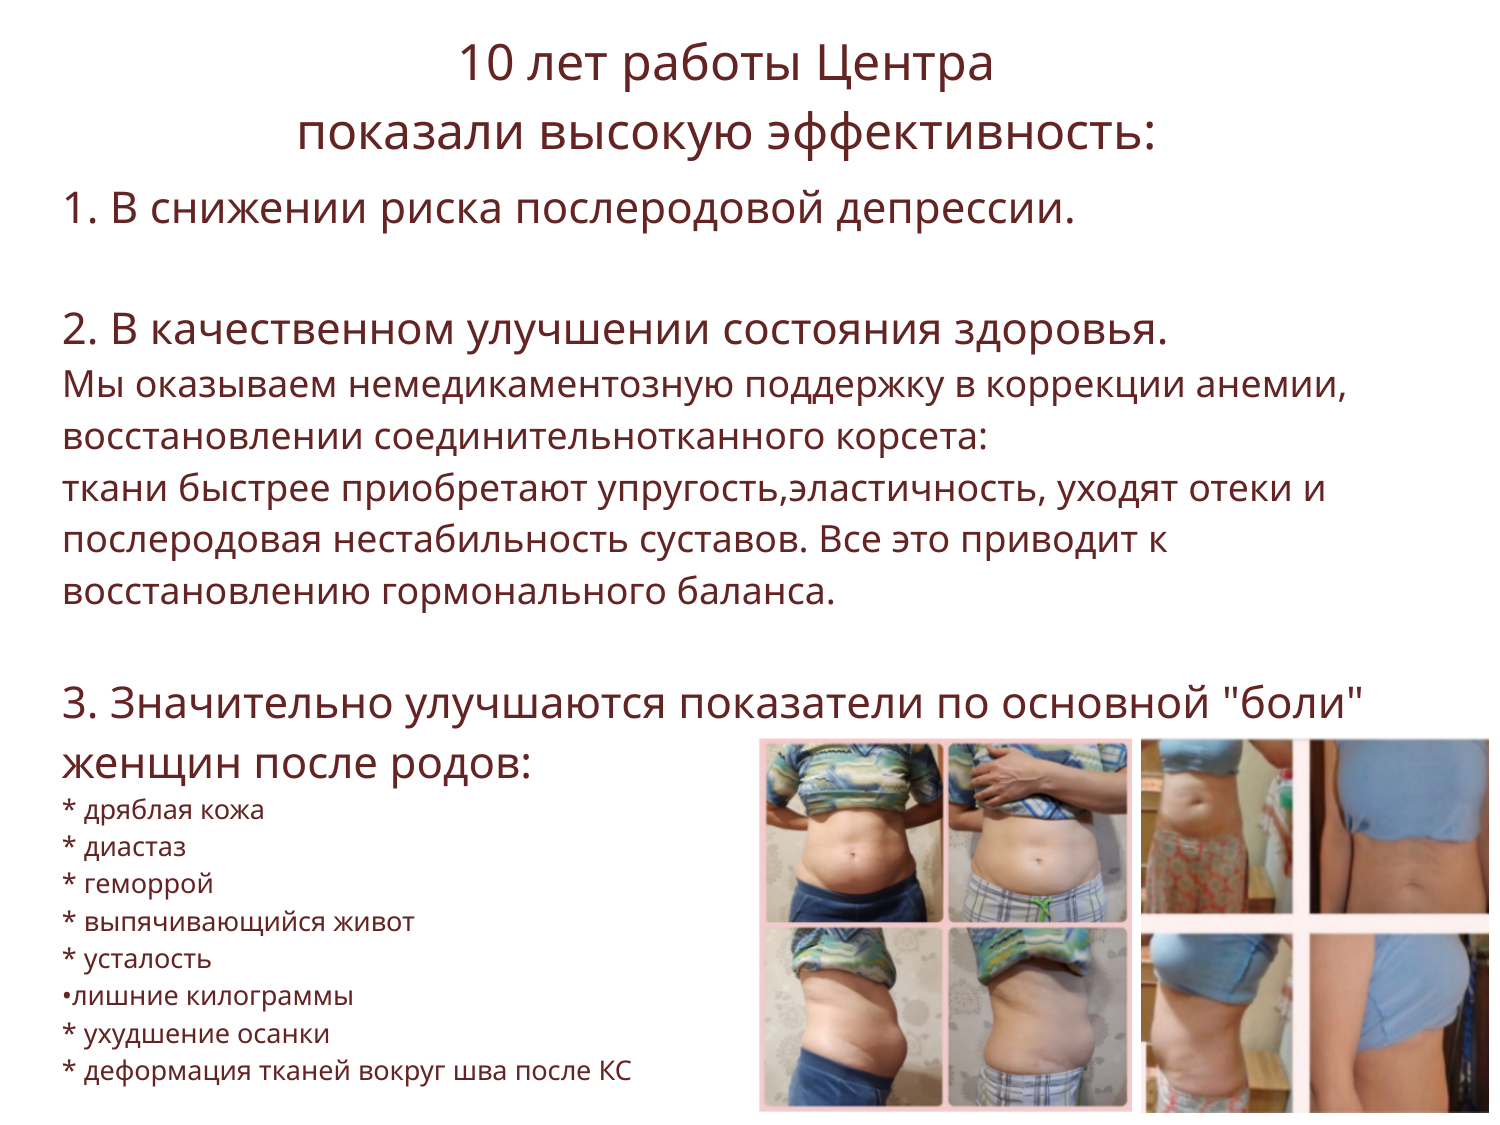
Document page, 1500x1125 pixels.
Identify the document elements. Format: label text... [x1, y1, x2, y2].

picture [756, 735, 1132, 1113]
text_box 1. В снижении риска послеродовой депрессии. 2. В качественном улучшении состояния здоровья. Мы оказываем немедикаментозную поддержку в коррекции анемии, восстановлении соединительнотканного корсета: ткани быстрее приобретают упругость,эластичность, уходят отеки и послеродовая нестабильность суставов. Все это приводит к восстановлению гормонального баланса. 3. Значительно улучшаются показатели по основной "боли" женщин после родов: * дряблая кожа * диастаз * геморрой * выпячивающийся живот * усталость лишние килограммы * ухудшение осанки * деформация тканей вокруг шва после КС [46, 157, 1473, 1095]
picture [1141, 735, 1489, 1113]
text_box 10 лет работы Центра показали высокую эффективность: [46, 23, 1407, 157]
